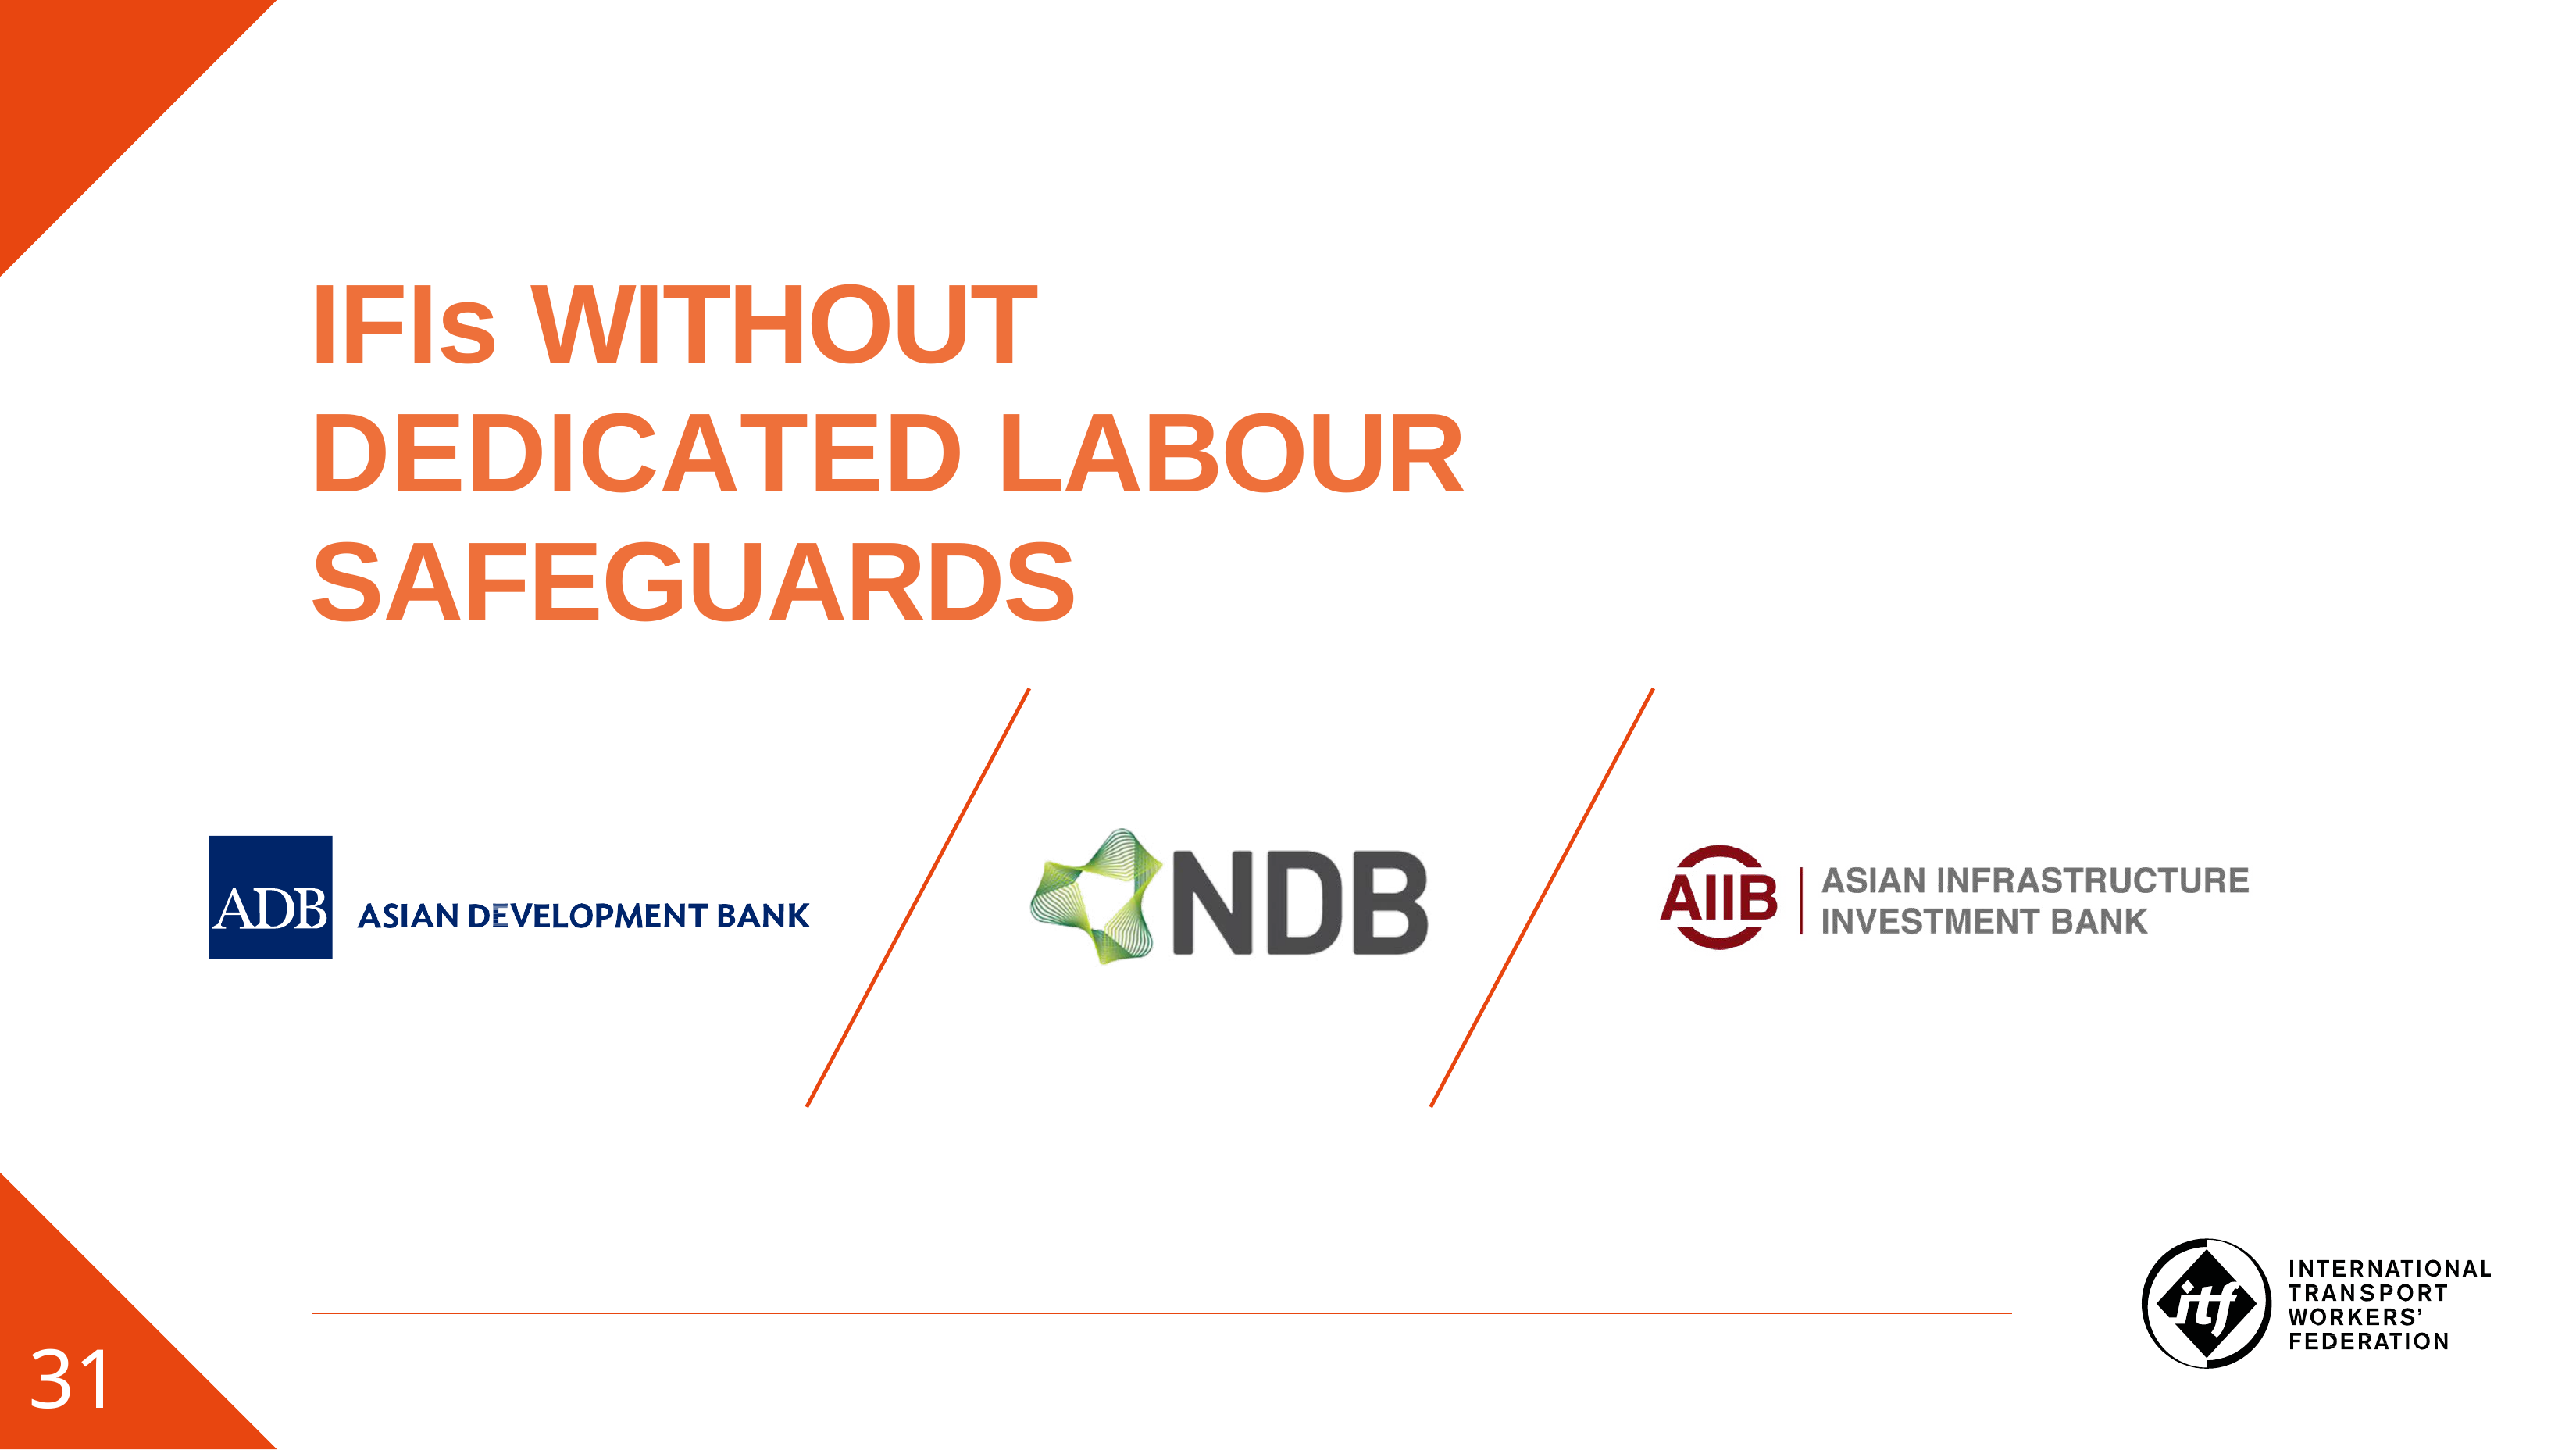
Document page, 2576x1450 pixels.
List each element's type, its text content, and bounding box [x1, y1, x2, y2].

text_box [2418, 1308, 2421, 1316]
text_box [2417, 1259, 2421, 1277]
text_box [2400, 1259, 2414, 1277]
text_box [2374, 1333, 2389, 1350]
text_box [2141, 1238, 2272, 1369]
text_box [2306, 1284, 2319, 1302]
text_box [2290, 1259, 2293, 1277]
text_box [2350, 1259, 2364, 1277]
text_box [2341, 1333, 2354, 1350]
text_box [2397, 1284, 2414, 1302]
text_box [2400, 1308, 2415, 1326]
text_box [157, 1329, 277, 1450]
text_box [209, 835, 334, 960]
text_box [2385, 1259, 2400, 1277]
text_box [2380, 1284, 2393, 1302]
text_box [2424, 1259, 2442, 1277]
text_box [2368, 1259, 2382, 1277]
text_box [2333, 1259, 2346, 1277]
text_box [2384, 1308, 2397, 1326]
text_box [2360, 1284, 2374, 1302]
text_box [2289, 1284, 2301, 1302]
text_box [2446, 1259, 2459, 1277]
text_box [2435, 1284, 2447, 1302]
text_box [718, 686, 2253, 1109]
text_box [2414, 1332, 2430, 1350]
text_box [2406, 1333, 2410, 1350]
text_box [356, 903, 458, 928]
text_box [2299, 1259, 2313, 1277]
text_box [2321, 1284, 2337, 1302]
slide_number 31 [21, 1298, 157, 1450]
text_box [469, 903, 708, 928]
text_box [2341, 1284, 2354, 1302]
text_box [2305, 1333, 2318, 1350]
title IFIs WITHOUT DEDICATED LABOUR SAFEGUARDS [308, 247, 1680, 644]
text_box [2367, 1308, 2379, 1326]
text_box [2462, 1259, 2478, 1277]
text_box [2322, 1333, 2337, 1350]
text_box [2331, 1308, 2344, 1326]
text_box [2290, 1333, 2301, 1350]
text_box [0, 0, 277, 277]
text_box [2418, 1284, 2432, 1302]
text_box [0, 1172, 126, 1450]
text_box [2435, 1333, 2448, 1350]
text_box [2389, 1333, 2402, 1350]
text_box [2288, 1308, 2308, 1326]
text_box [2349, 1308, 2363, 1326]
text_box [2481, 1259, 2491, 1277]
text_box [2359, 1333, 2372, 1350]
text_box [2317, 1259, 2329, 1277]
text_box [2310, 1308, 2327, 1326]
